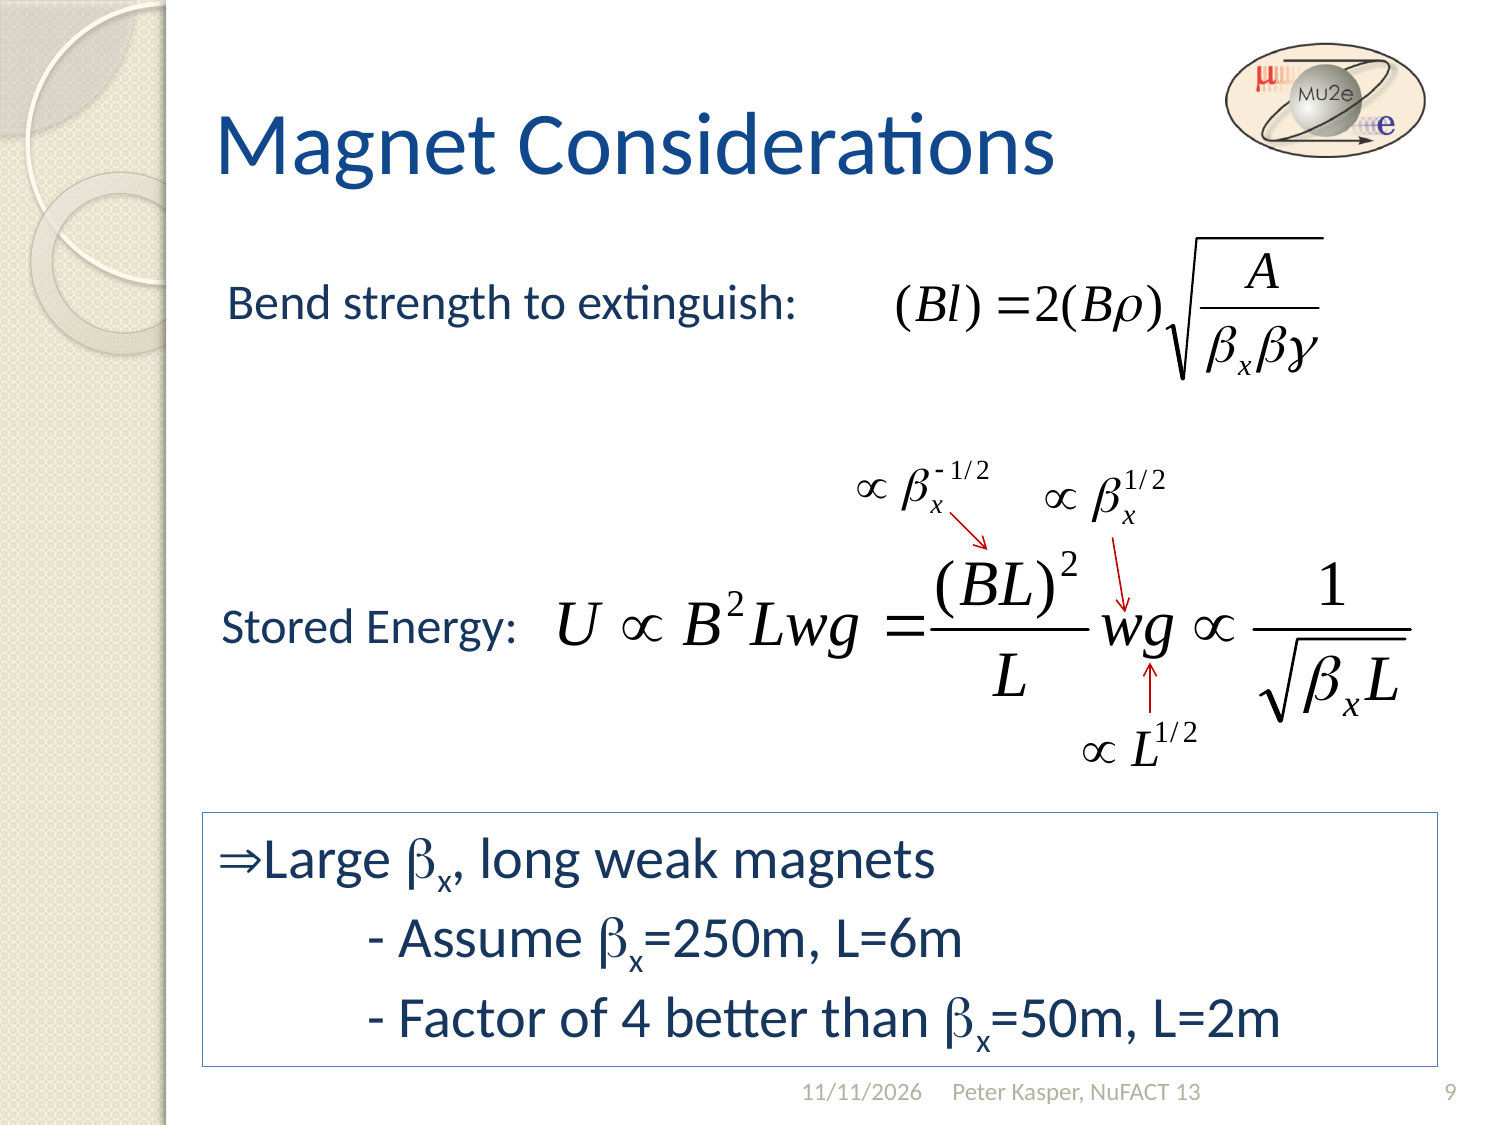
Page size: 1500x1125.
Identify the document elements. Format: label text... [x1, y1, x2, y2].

slide_number 9 [1413, 1034, 1488, 1113]
text_box Bend strength to extinguish: [212, 262, 881, 338]
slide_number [587, 1034, 938, 1113]
text_box Stored Energy: [206, 586, 543, 662]
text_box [549, 532, 1426, 738]
text_box Large bx, long weak magnets - Assume bx=250m, L=6m - Factor of 4 better than bx=50m, L=2m [202, 812, 1438, 1067]
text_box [887, 224, 1335, 392]
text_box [849, 449, 1000, 526]
title Magnet Considerations [200, 45, 1238, 233]
footer Peter Kasper, NuFACT 13 [938, 1034, 1413, 1113]
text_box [1112, 537, 1126, 613]
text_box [1037, 457, 1175, 538]
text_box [1074, 709, 1210, 776]
picture [1225, 42, 1426, 158]
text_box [949, 512, 988, 551]
